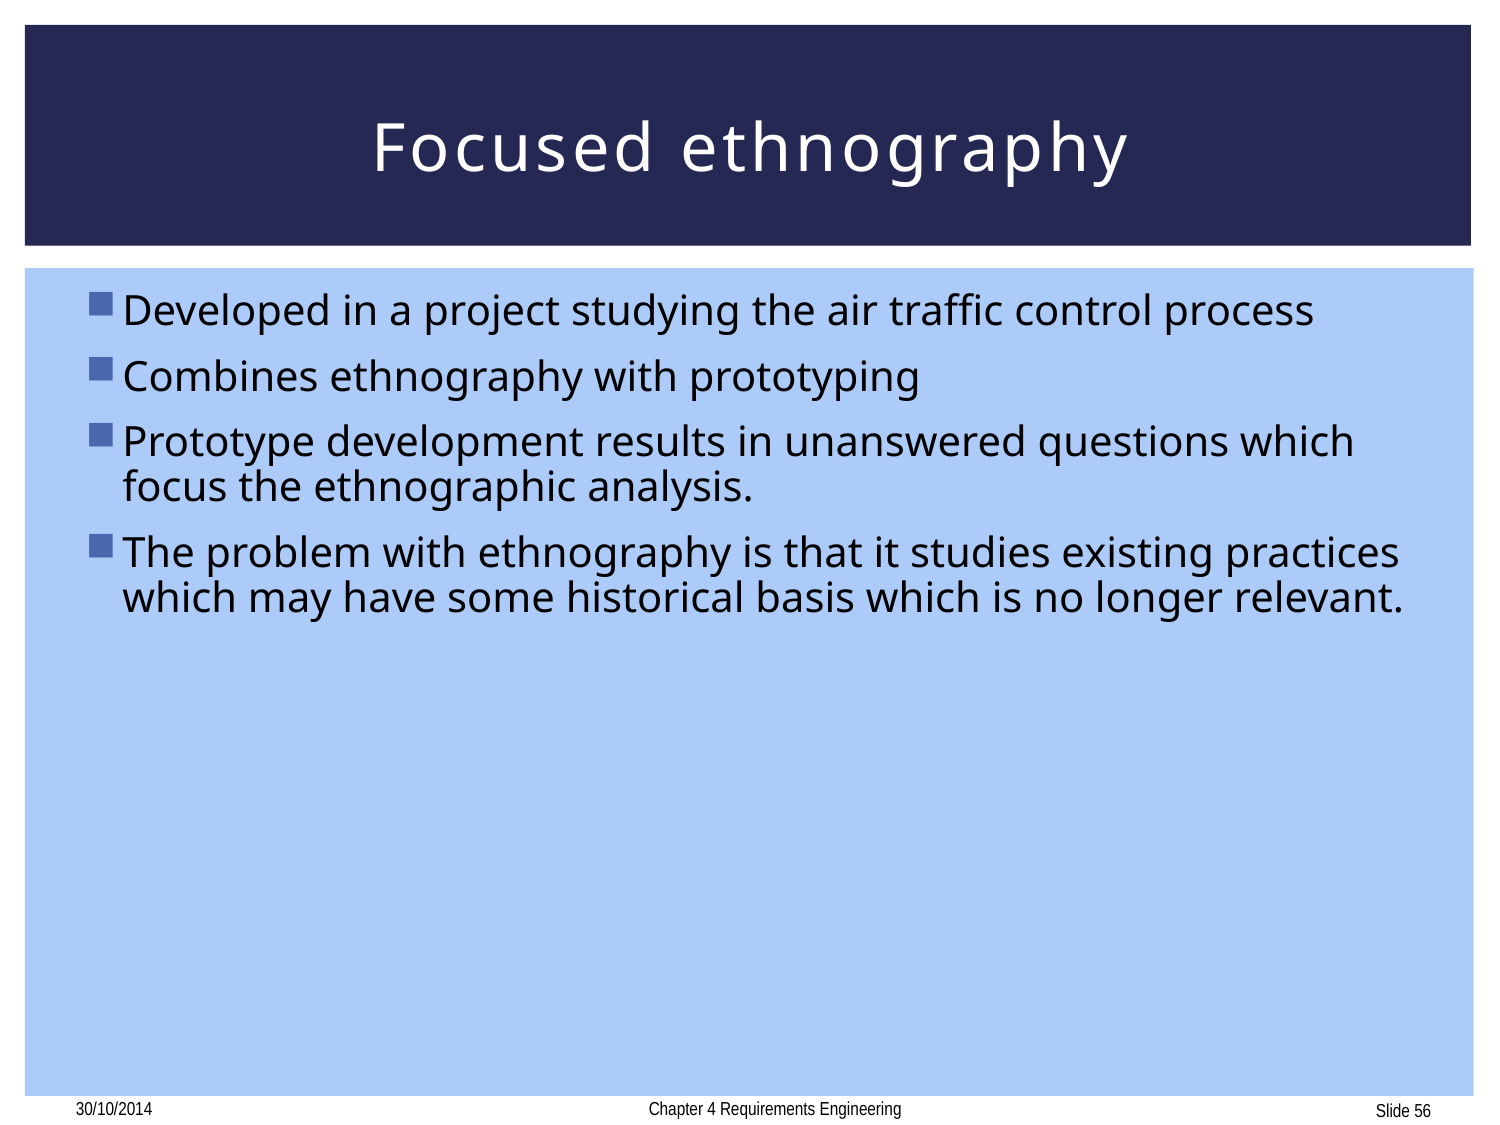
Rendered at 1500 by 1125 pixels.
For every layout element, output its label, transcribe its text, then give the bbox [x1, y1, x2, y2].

title Focused ethnography [62, 58, 1438, 232]
list Developed in a project studying the air traffic control process Combines ethnography with prototyping Prototype development results in unanswered questions which focus the ethnographic analysis. The problem with ethnography is that it studies existing practices which may have some historical basis which is no longer relevant. [62, 281, 1442, 1005]
footer Chapter 4 Requirements Engineering [62, 1085, 1488, 1125]
